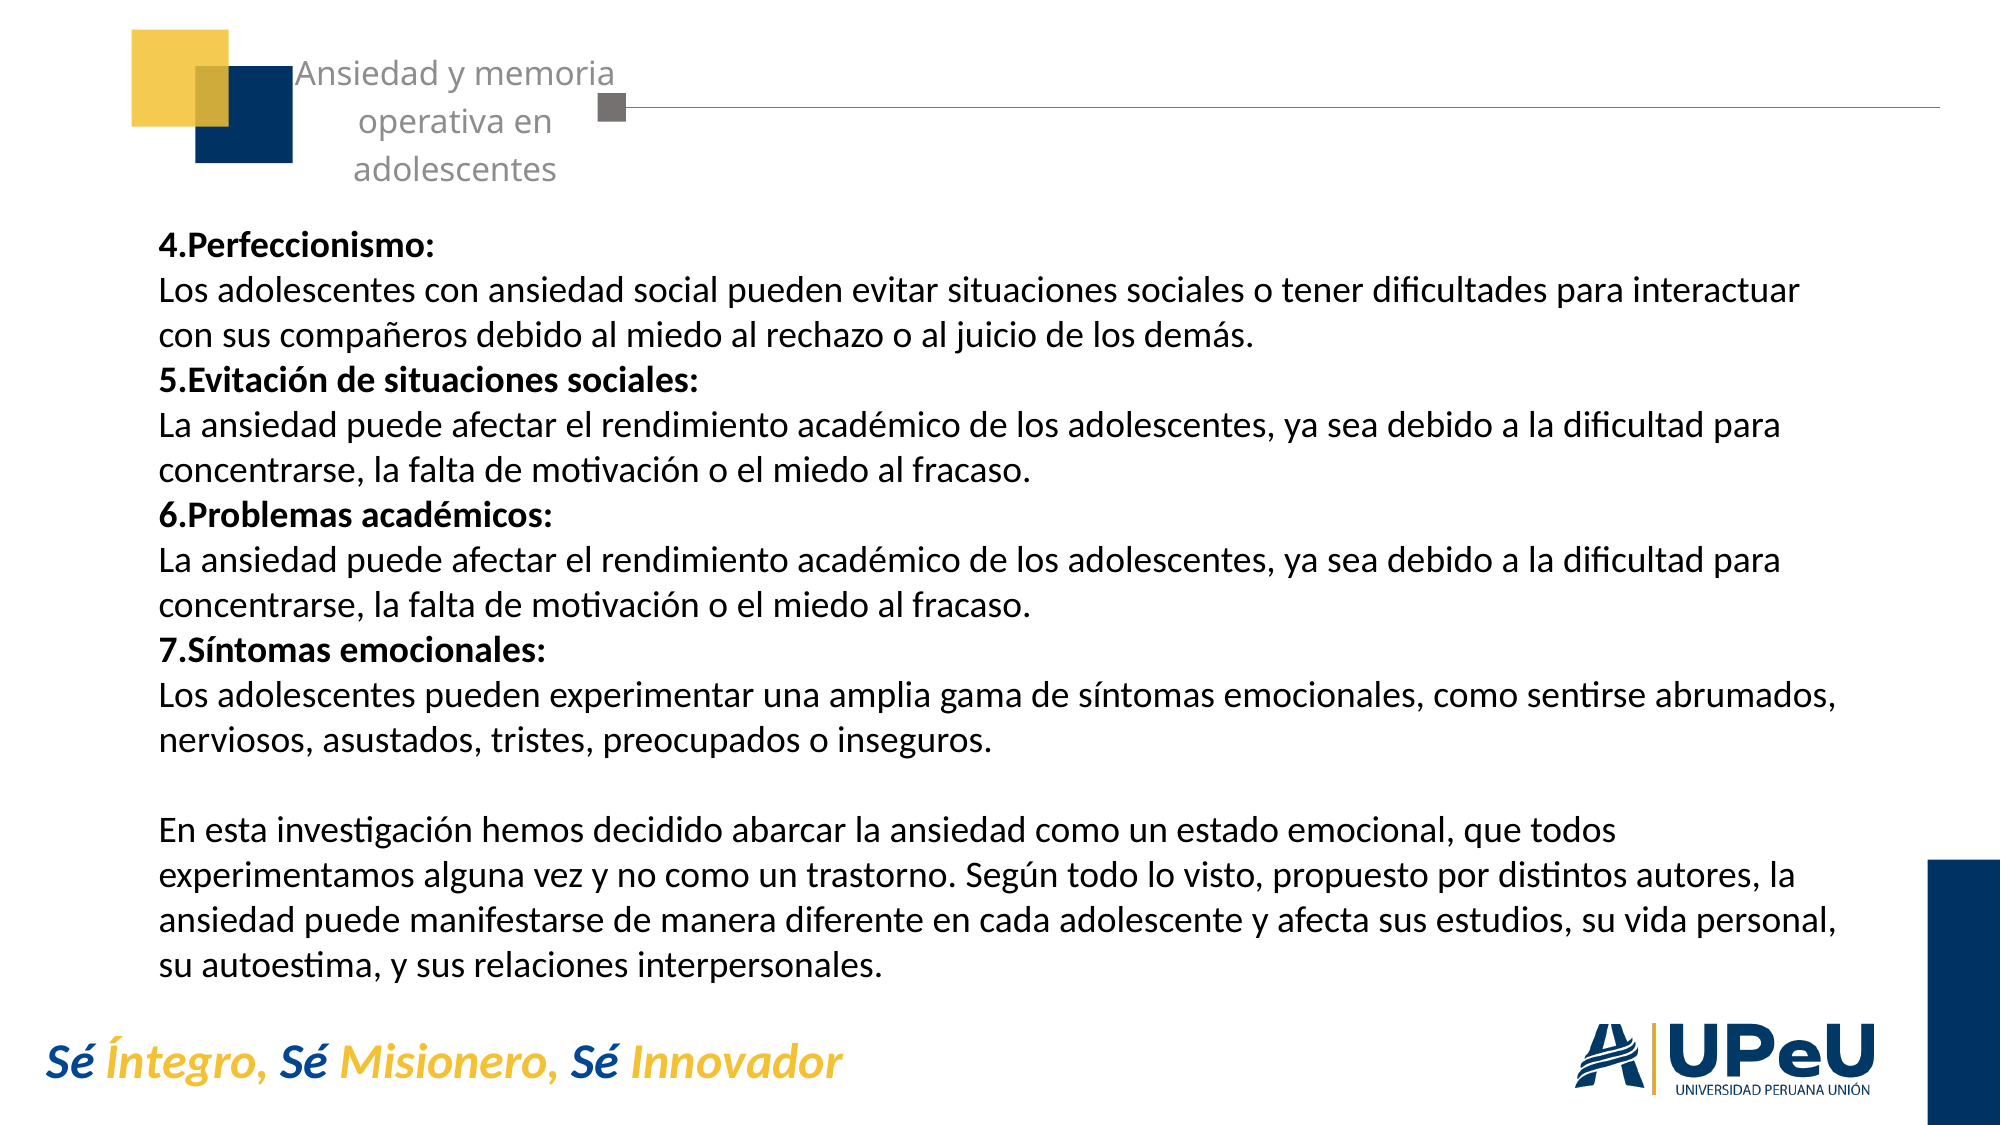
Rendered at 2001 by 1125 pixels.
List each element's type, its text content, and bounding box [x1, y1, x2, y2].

text_box [1927, 859, 2000, 1125]
picture [1575, 974, 1874, 1125]
text_box 4.Perfeccionismo: Los adolescentes con ansiedad social pueden evitar situaciones sociales o tener dificultades para interactuar con sus compañeros debido al miedo al rechazo o al juicio de los demás. 5.Evitación de situaciones sociales: La ansiedad puede afectar el rendimiento académico de los adolescentes, ya sea debido a la dificultad para concentrarse, la falta de motivación o el miedo al fracaso. 6.Problemas académicos: La ansiedad puede afectar el rendimiento académico de los adolescentes, ya sea debido a la dificultad para concentrarse, la falta de motivación o el miedo al fracaso. 7.Síntomas emocionales: Los adolescentes pueden experimentar una amplia gama de síntomas emocionales, como sentirse abrumados, nerviosos, asustados, tristes, preocupados o inseguros. En esta investigación hemos decidido abarcar la ansiedad como un estado emocional, que todos experimentamos alguna vez y no como un trastorno. Según todo lo visto, propuesto por distintos autores, la ansiedad puede manifestarse de manera diferente en cada adolescente y afecta sus estudios, su vida personal, su autoestima, y sus relaciones interpersonales. [143, 212, 1874, 993]
text_box Sé Íntegro, Sé Misionero, Sé Innovador [32, 1020, 858, 1096]
text_box [194, 65, 294, 164]
text_box [130, 28, 230, 128]
text_box Ansiedad y memoria operativa en adolescentes [292, 44, 619, 99]
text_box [597, 93, 1941, 122]
